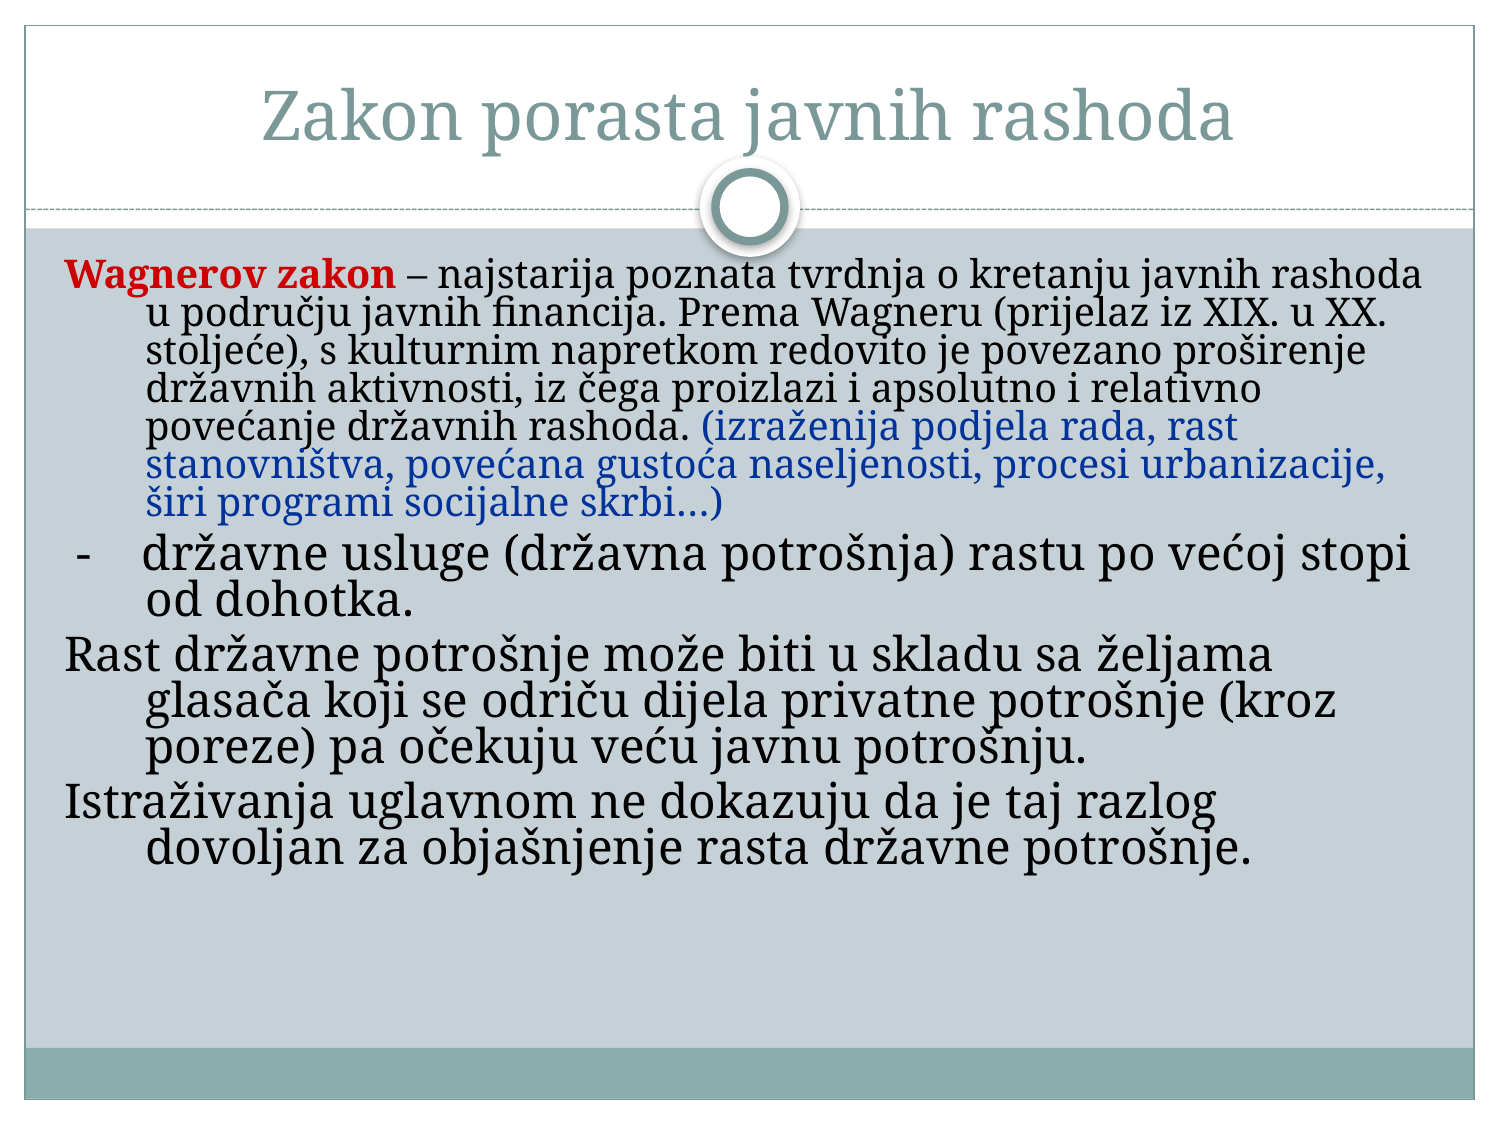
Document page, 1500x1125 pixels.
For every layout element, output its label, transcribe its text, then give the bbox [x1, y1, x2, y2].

title Zakon porasta javnih rashoda [49, 37, 1450, 162]
list Wagnerov zakon – najstarija poznata tvrdnja o kretanju javnih rashoda u području javnih financija. Prema Wagneru (prijelaz iz XIX. u XX. stoljeće), s kulturnim napretkom redovito je povezano proširenje državnih aktivnosti, iz čega proizlazi i apsolutno i relativno povećanje državnih rashoda. (izraženija podjela rada, rast stanovništva, povećana gustoća naseljenosti, procesi urbanizacije, širi programi socijalne skrbi…) - državne usluge (državna potrošnja) rastu po većoj stopi od dohotka. Rast državne potrošnje može biti u skladu sa željama glasača koji se odriču dijela privatne potrošnje (kroz poreze) pa očekuju veću javnu potrošnju. Istraživanja uglavnom ne dokazuju da je taj razlog dovoljan za objašnjenje rasta državne potrošnje. [49, 250, 1445, 1001]
